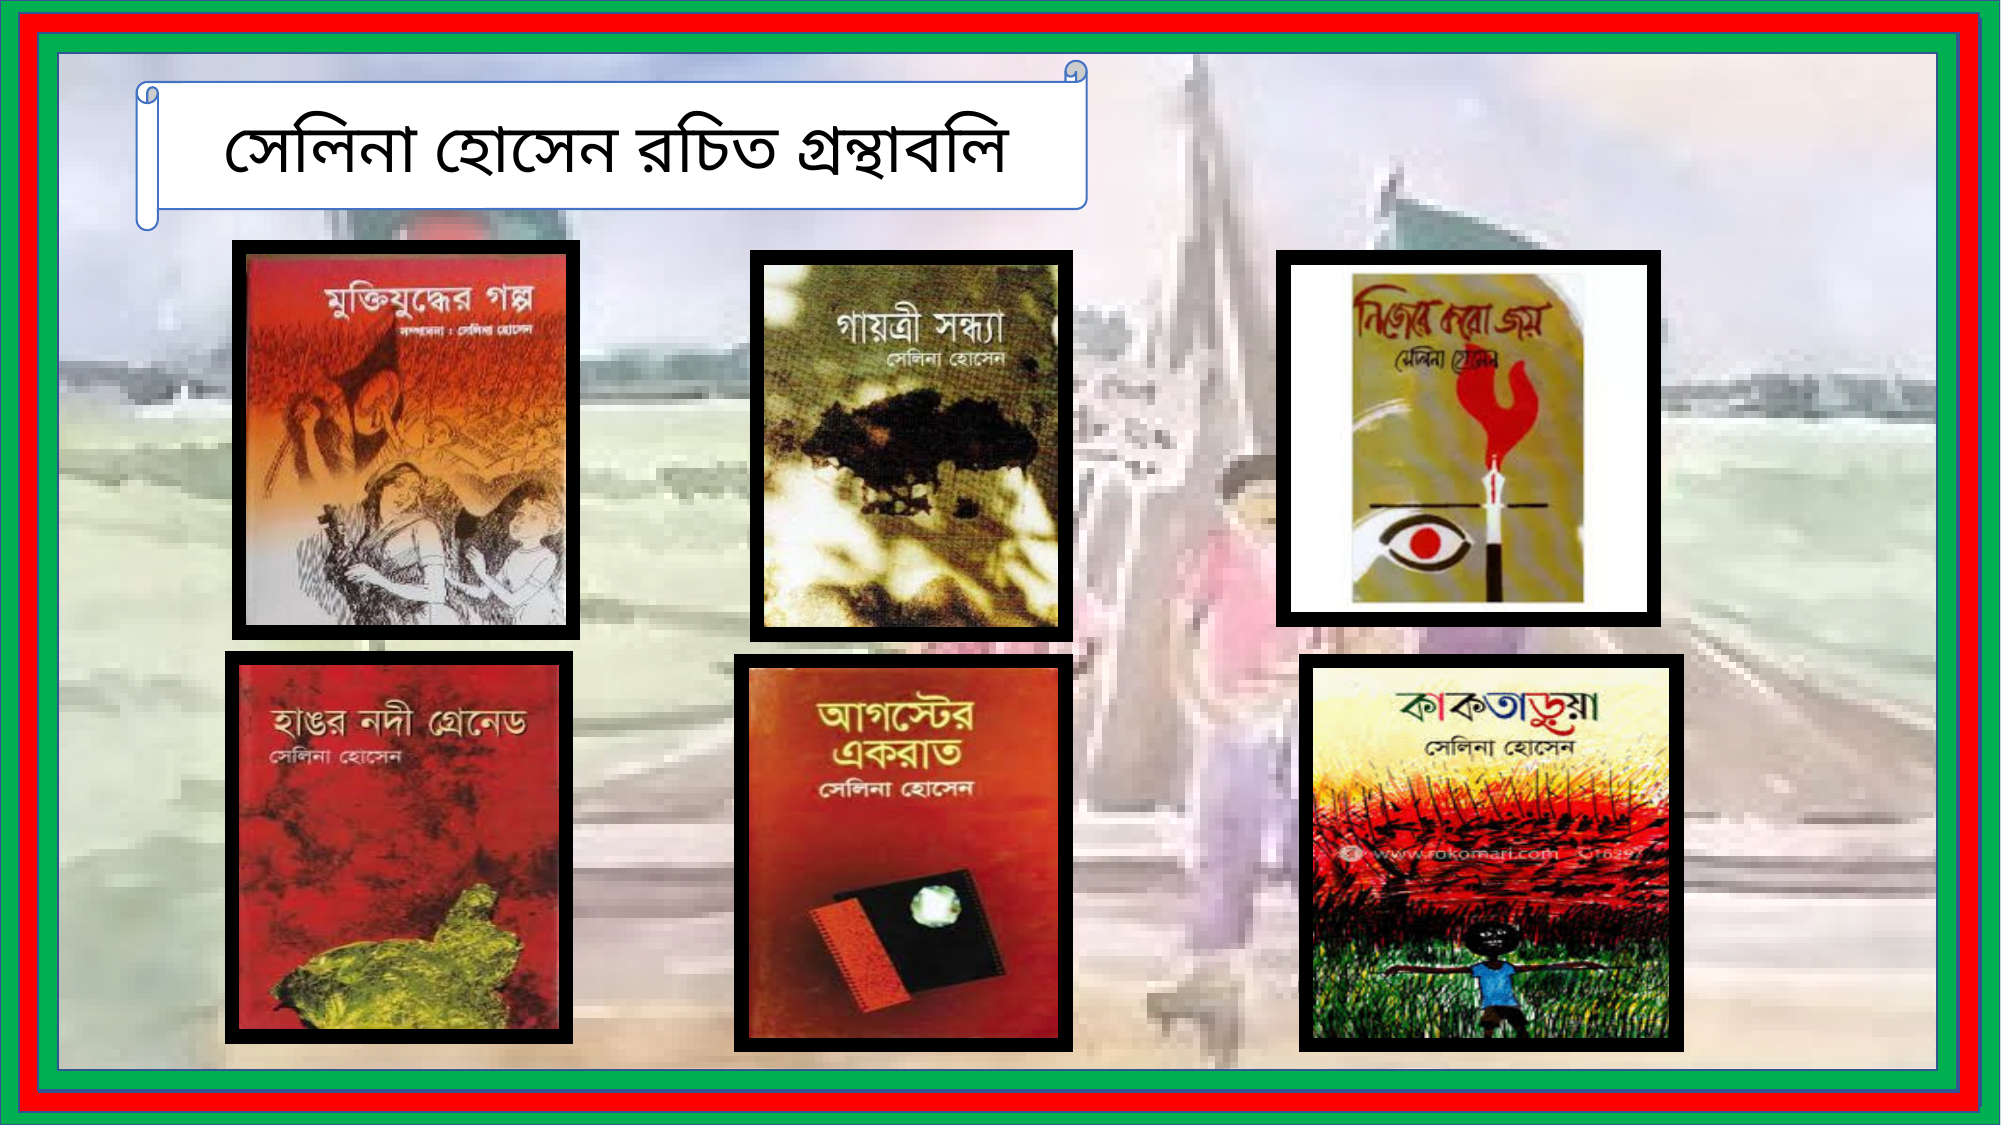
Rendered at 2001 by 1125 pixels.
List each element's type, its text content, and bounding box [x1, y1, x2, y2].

text_box সেলিনা হোসেন রচিত গ্রন্থাবলি [135, 59, 1088, 232]
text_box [239, 254, 1670, 1038]
